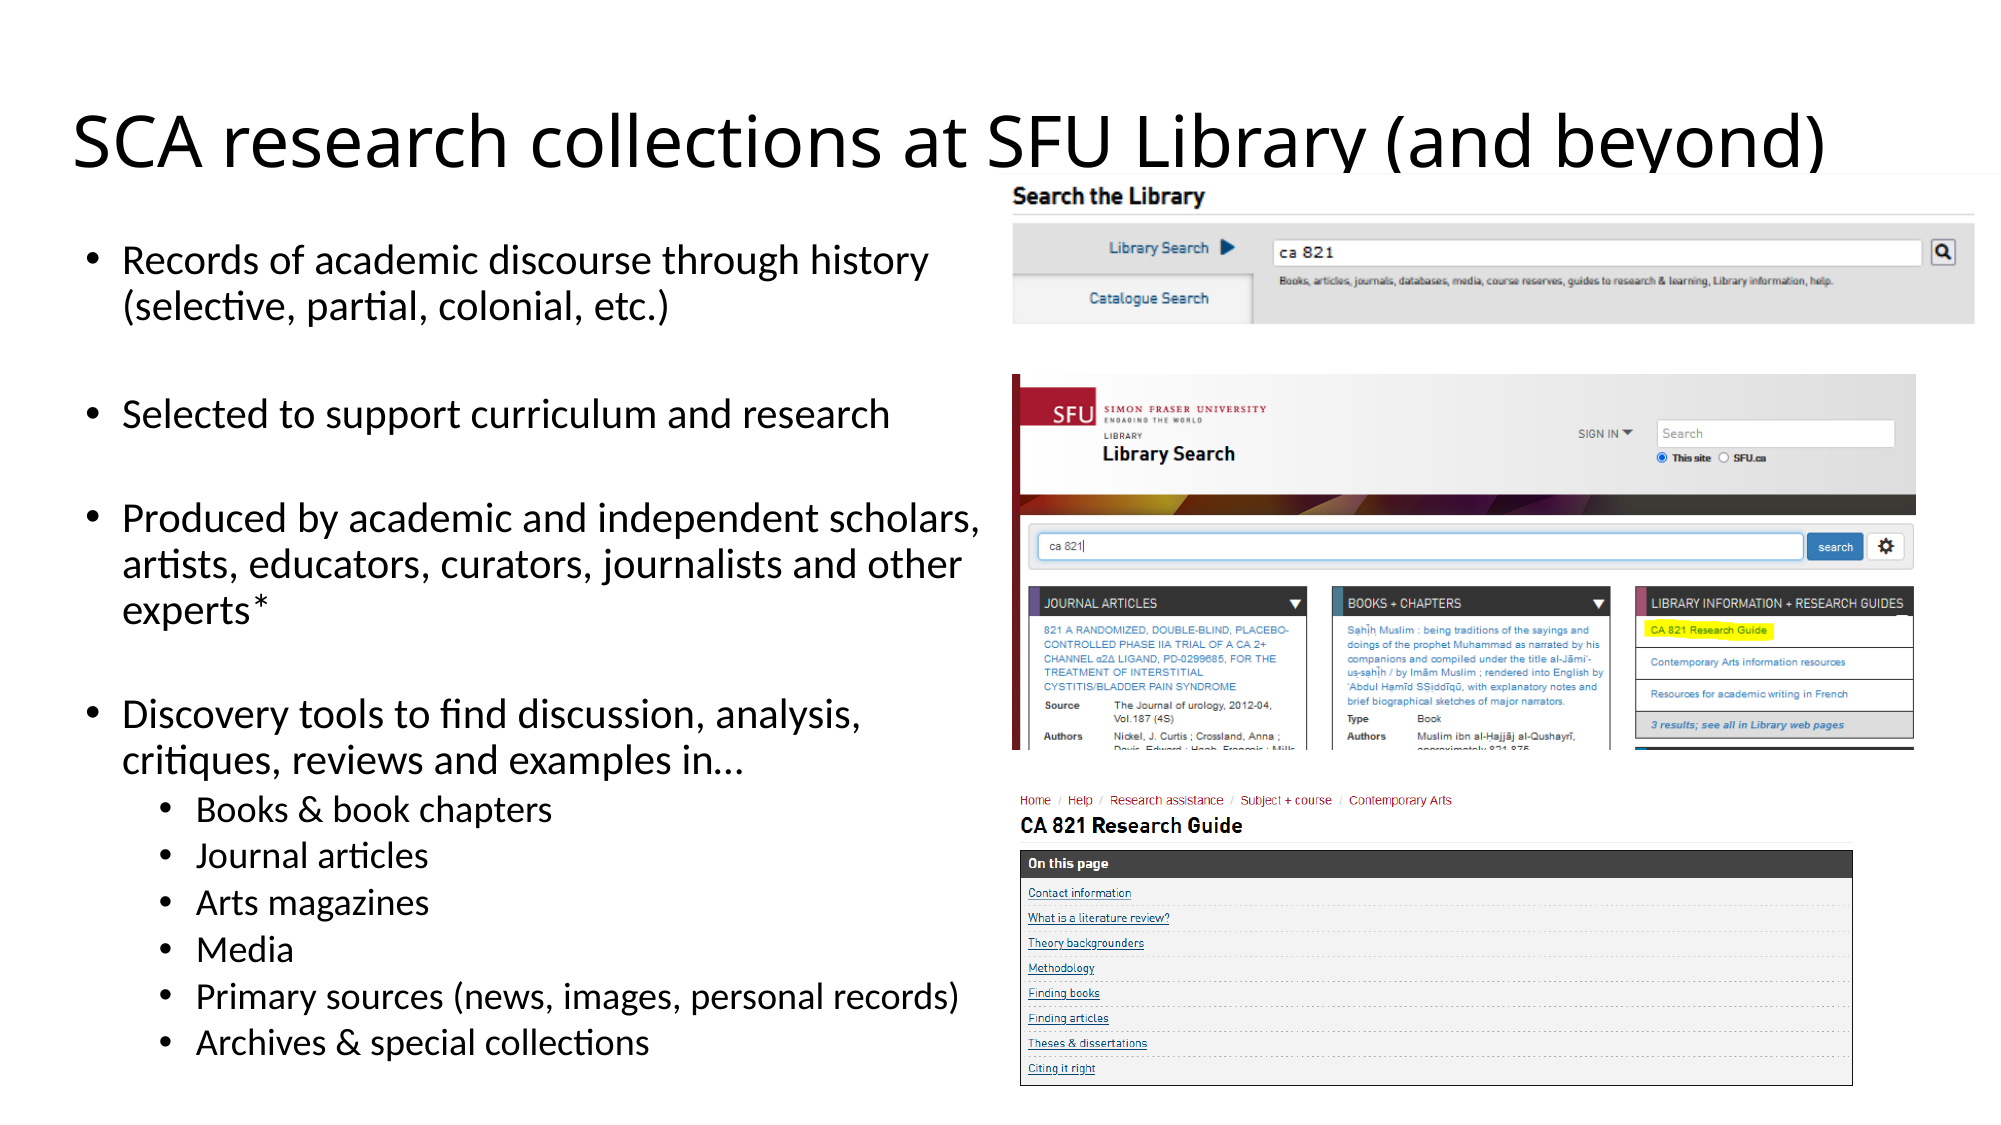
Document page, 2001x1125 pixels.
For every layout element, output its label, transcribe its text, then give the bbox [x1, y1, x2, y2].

picture [999, 173, 2000, 340]
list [1012, 785, 1863, 1097]
list Records of academic discourse through history (selective, partial, colonial, etc.) Selected to support curriculum and research Produced by academic and independent scholars, artists, educators, curators, journalists and other experts* Discovery tools to find discussion, analysis, critiques, reviews and examples in… Books & book chapters Journal articles Arts magazines Media Primary sources (news, images, personal records) Archives & special collections [70, 229, 1000, 1077]
picture [1012, 374, 1916, 750]
title SCA research collections at SFU Library (and beyond) [57, 59, 1863, 230]
